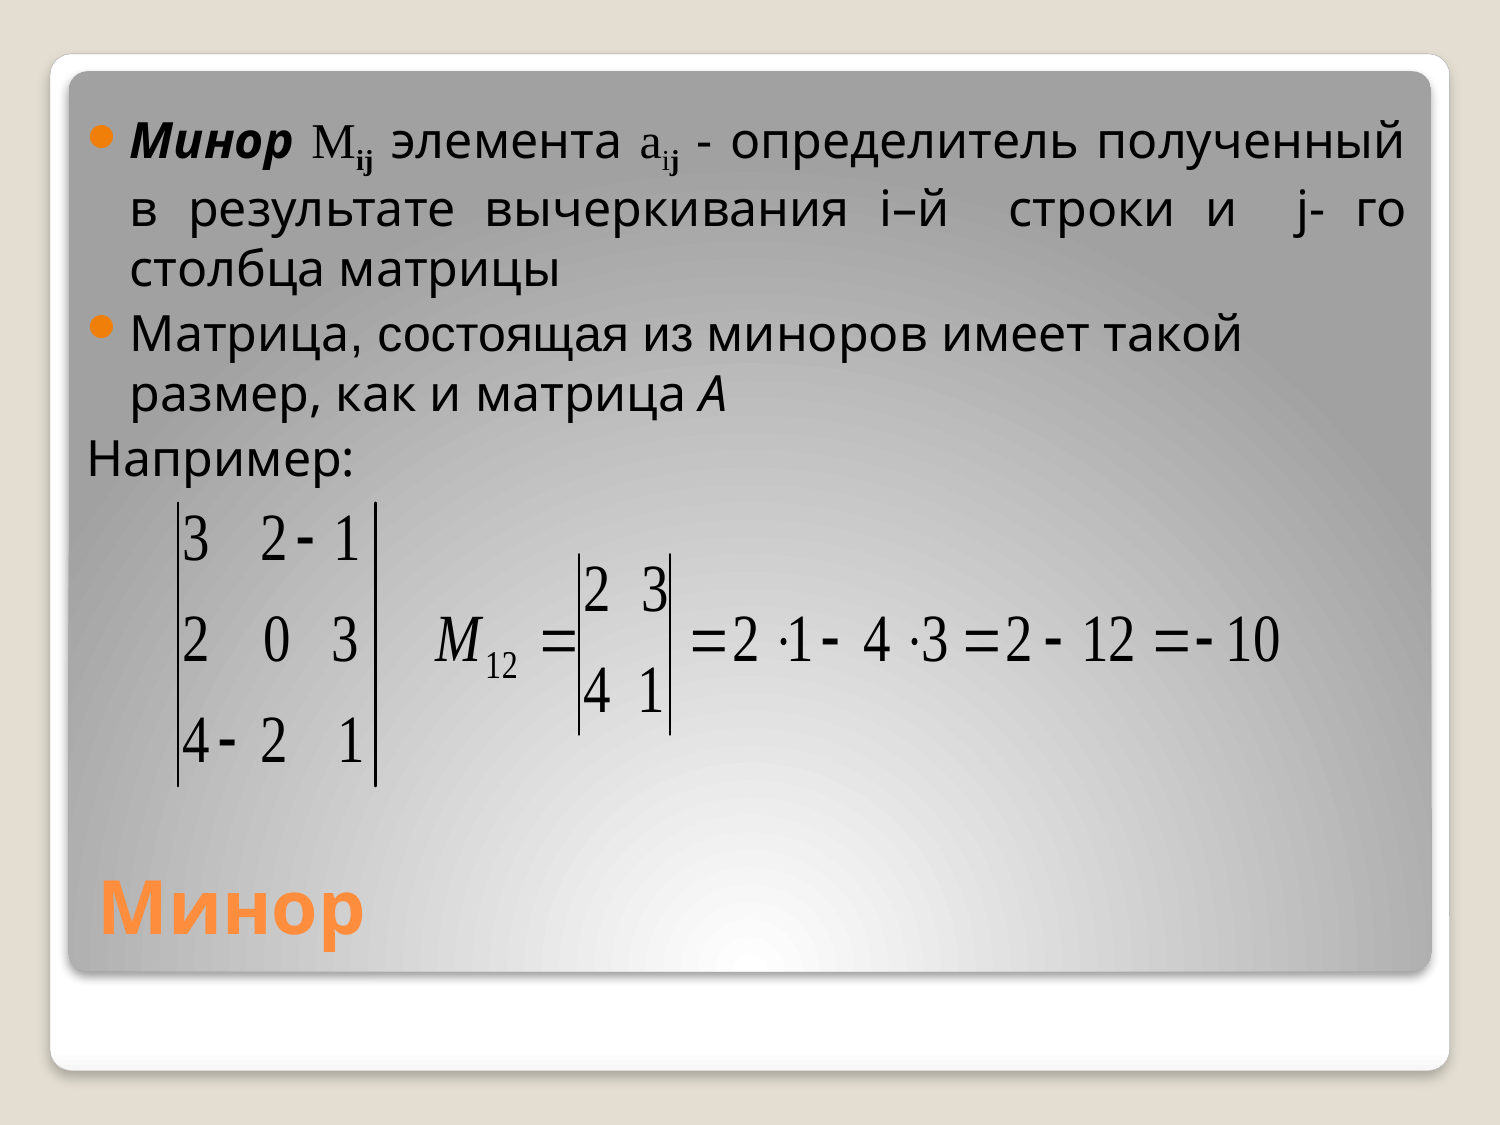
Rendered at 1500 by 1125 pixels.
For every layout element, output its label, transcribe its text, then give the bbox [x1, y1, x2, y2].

list Минор Мij элемента аij - определитель полученный в результате вычеркивания i–й строки и j- го столбца матрицы Матрица, состоящая из миноров имеет такой размер, как и матрица А Например: [71, 505, 1422, 844]
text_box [167, 486, 1291, 803]
title Минор [82, 817, 1425, 991]
list Минор Мij элемента аij - определитель полученный в результате вычеркивания i–й строки и j- го столбца матрицы Матрица, состоящая из миноров имеет такой размер, как и матрица А Например: [71, 100, 1422, 504]
